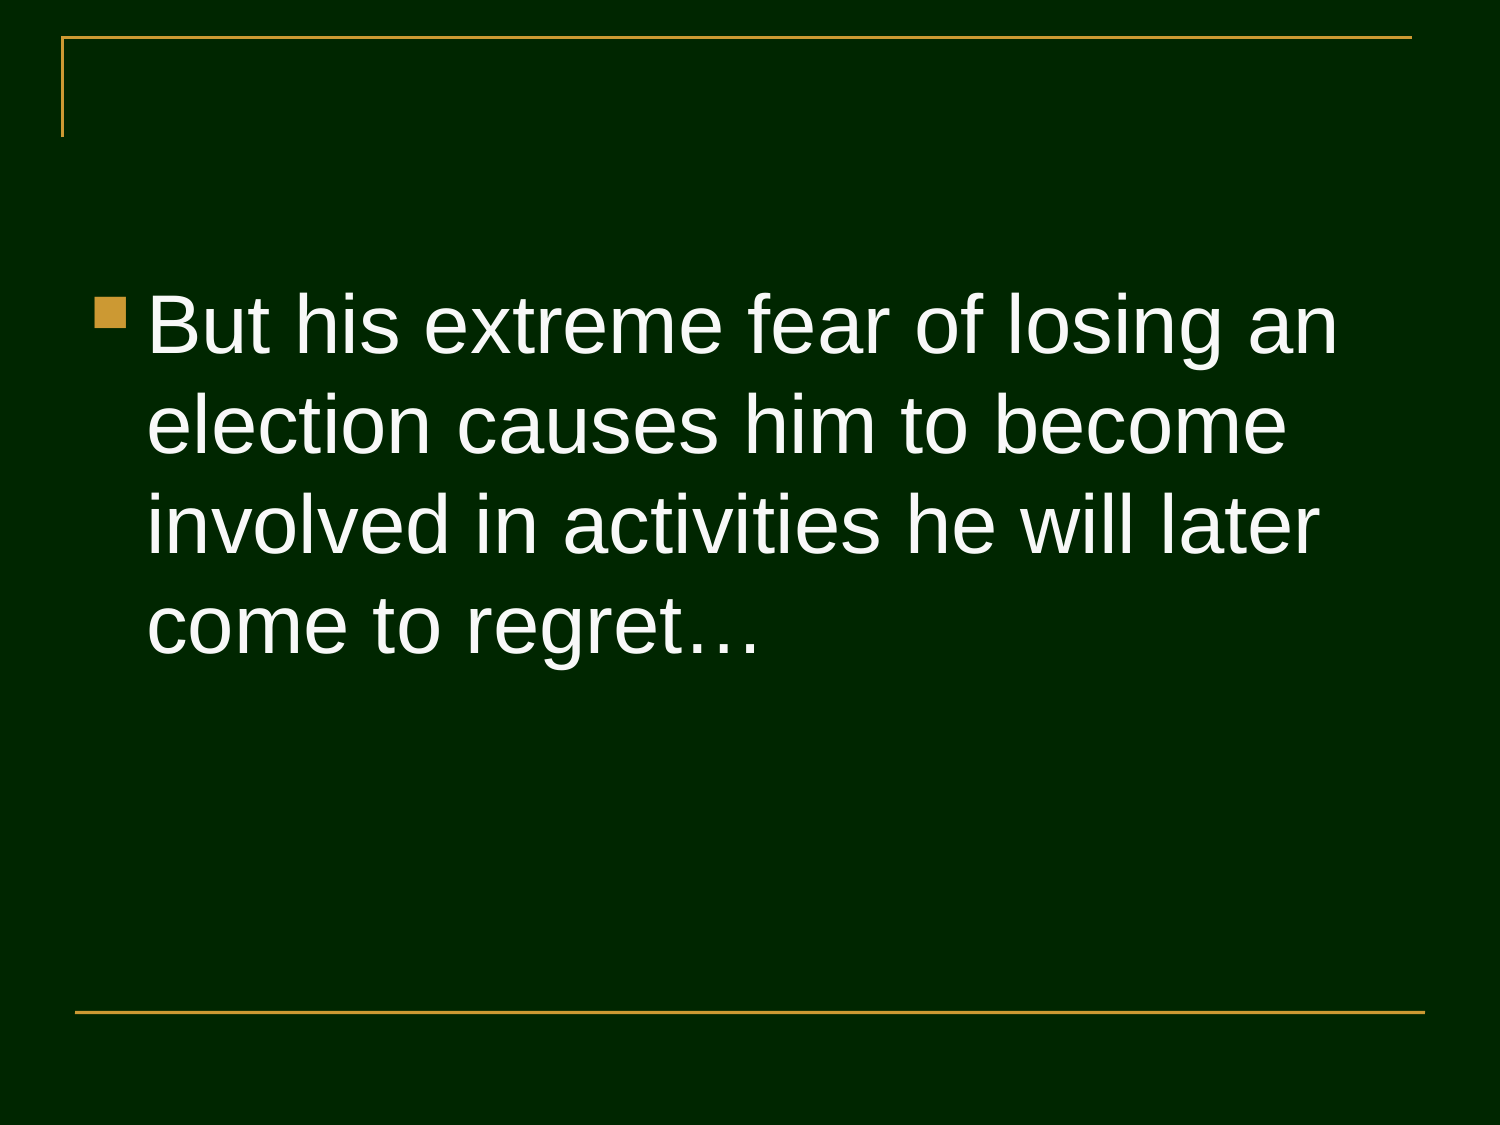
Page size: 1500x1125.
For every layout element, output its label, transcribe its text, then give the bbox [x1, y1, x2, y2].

list But his extreme fear of losing an election causes him to become involved in activities he will later come to regret… [74, 262, 1426, 1006]
